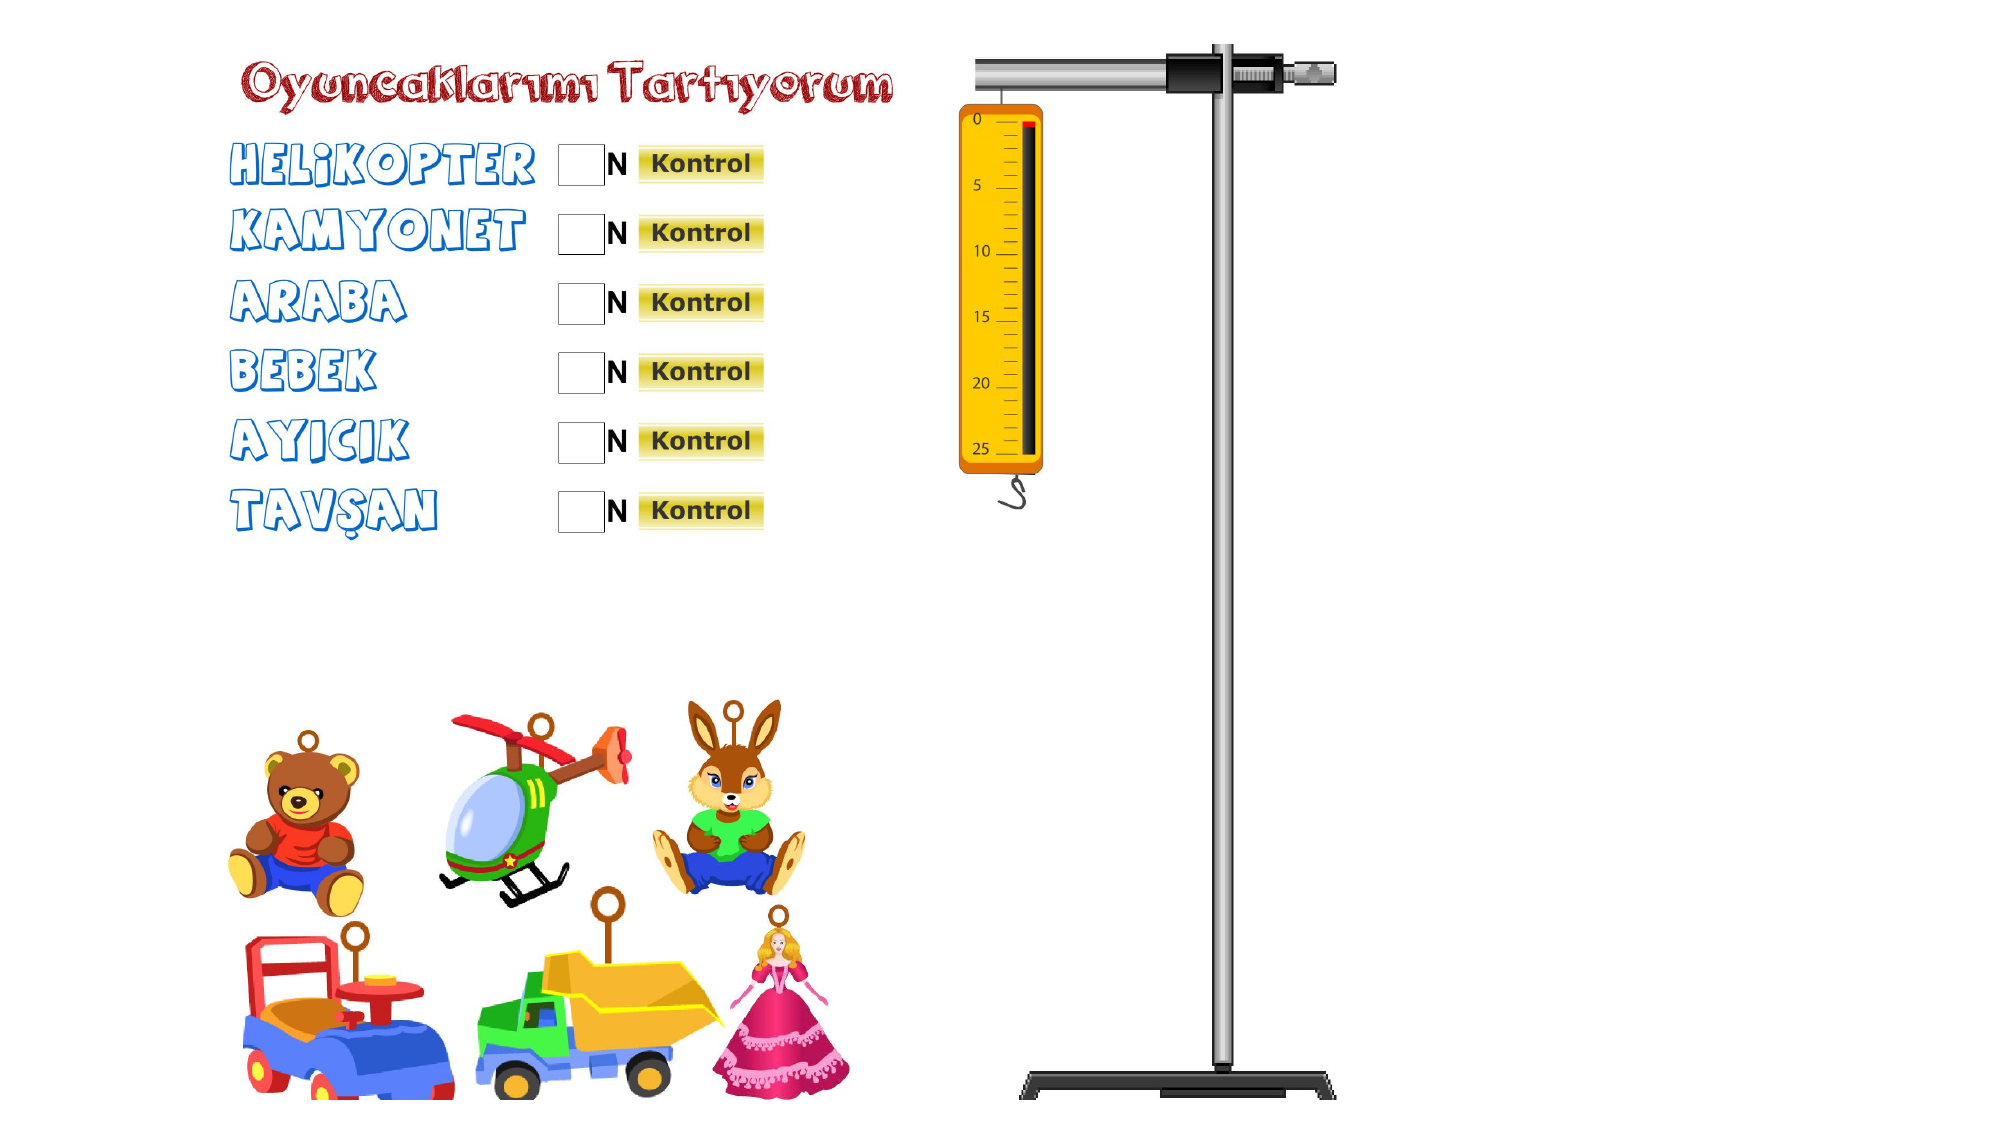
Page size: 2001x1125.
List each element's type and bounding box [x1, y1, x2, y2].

picture [24, 24, 1366, 1101]
